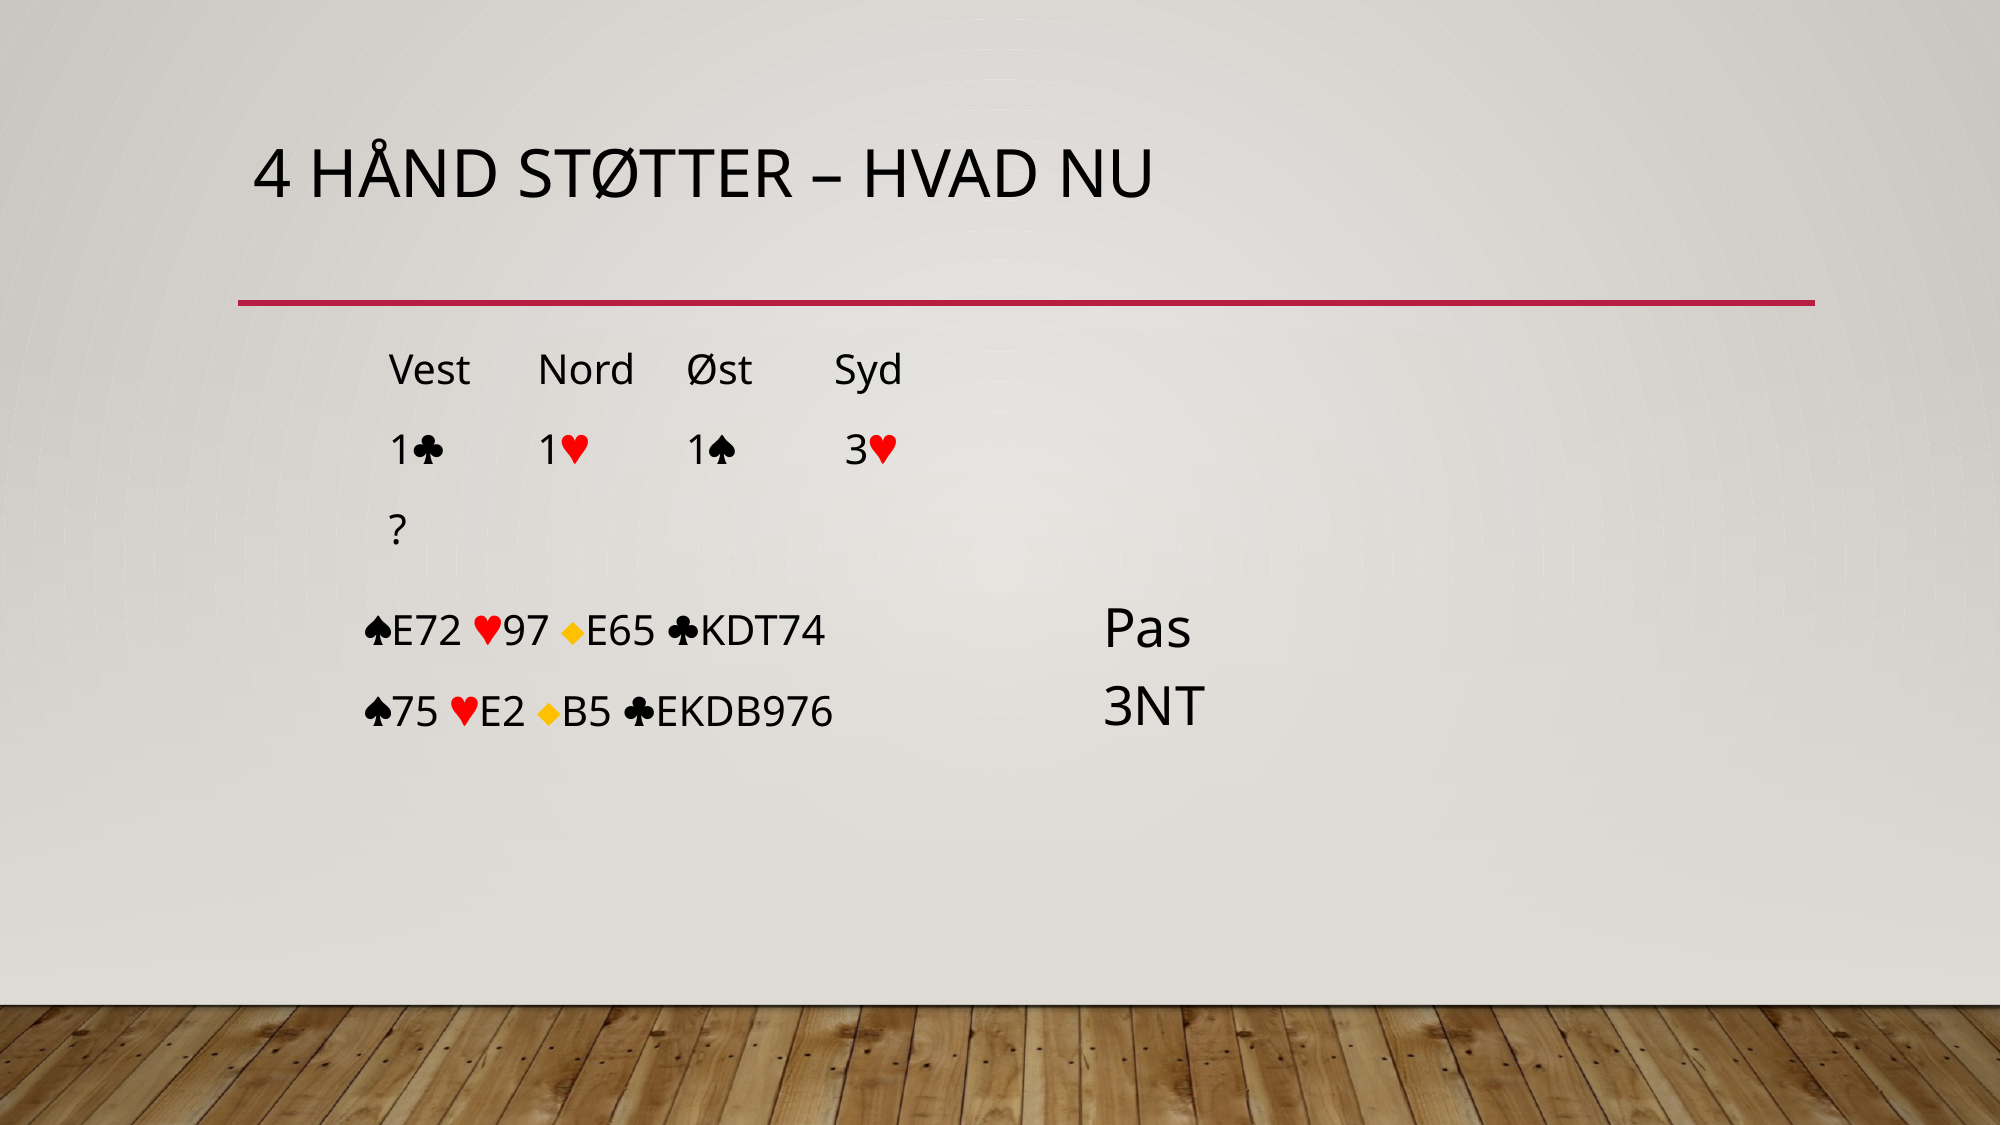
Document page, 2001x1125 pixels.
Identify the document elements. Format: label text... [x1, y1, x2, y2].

title 4 hånd støtter – hvad nu [238, 131, 1814, 305]
text_box Pas 3NT [1088, 586, 1426, 744]
text_box Vest Nord Øst Syd 1 1 1 3 ? [373, 326, 1709, 563]
text_box E72 97 E65 KDT74 75 E2 B5 EKDB976 [350, 586, 1166, 787]
picture [0, 1005, 2000, 1125]
